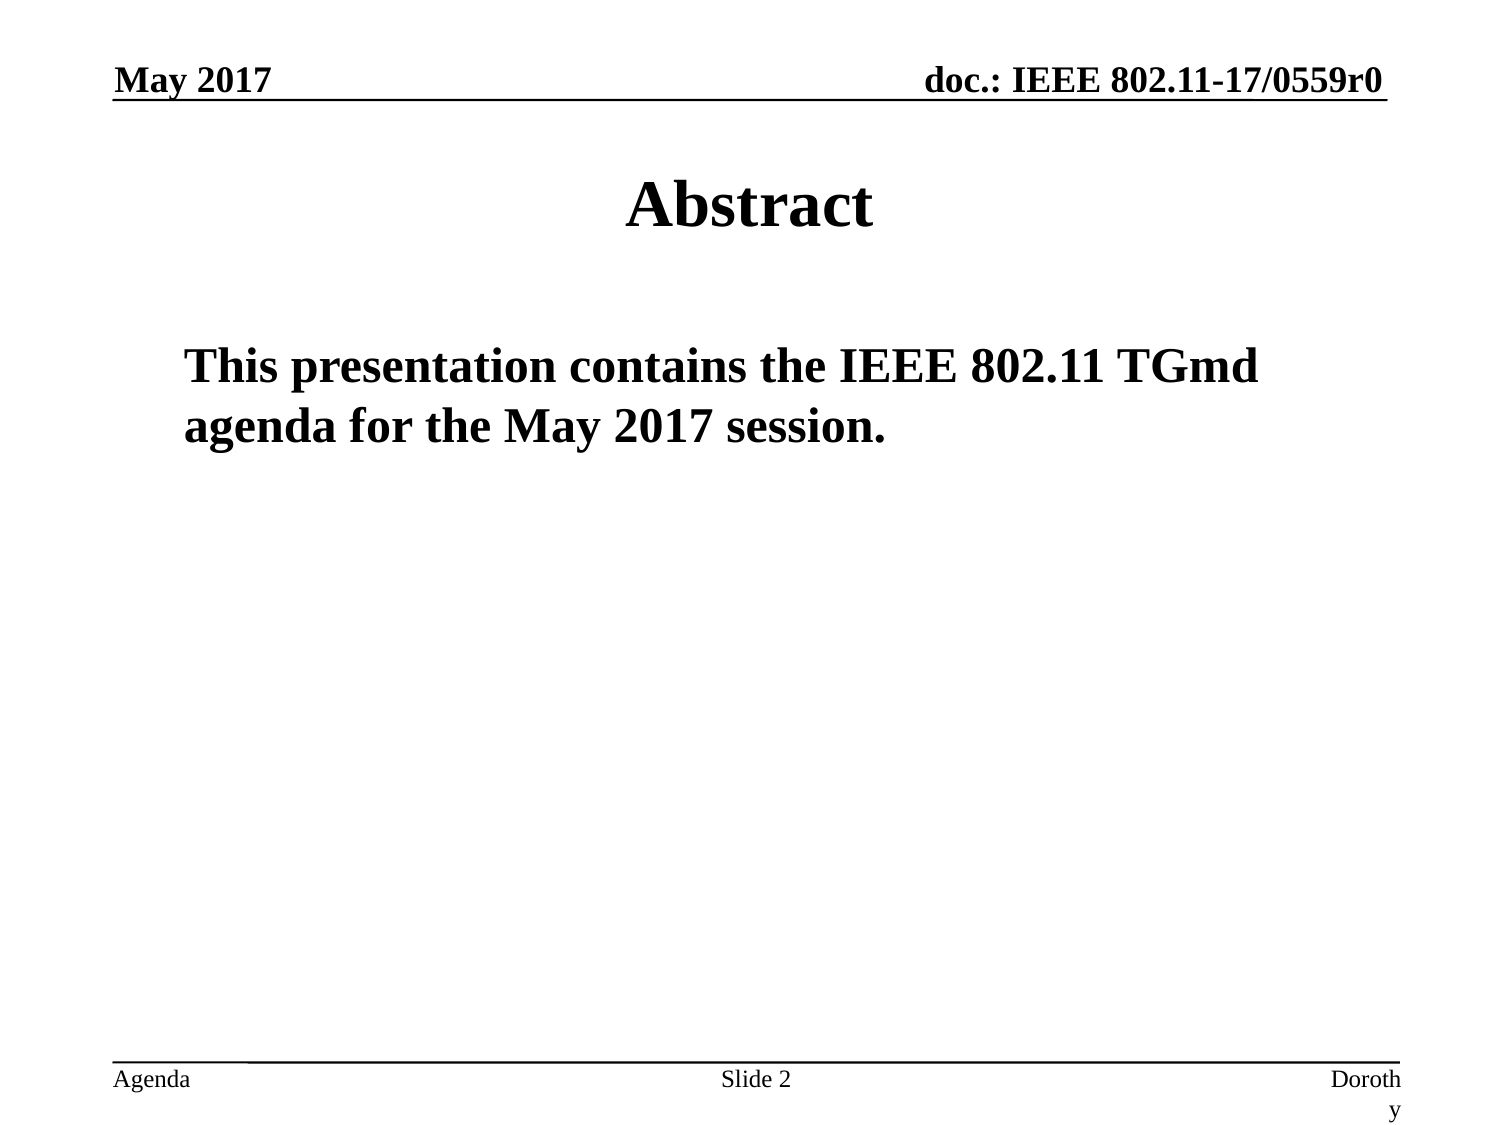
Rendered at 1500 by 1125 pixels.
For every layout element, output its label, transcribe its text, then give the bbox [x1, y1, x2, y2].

title Abstract [112, 112, 1388, 288]
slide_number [114, 54, 425, 100]
footer Dorothy Stanley, HP Enterprise [1325, 1062, 1402, 1093]
slide_number Slide 2 [712, 1062, 800, 1093]
list This presentation contains the IEEE 802.11 TGmd agenda for the May 2017 session. [112, 324, 1388, 1000]
